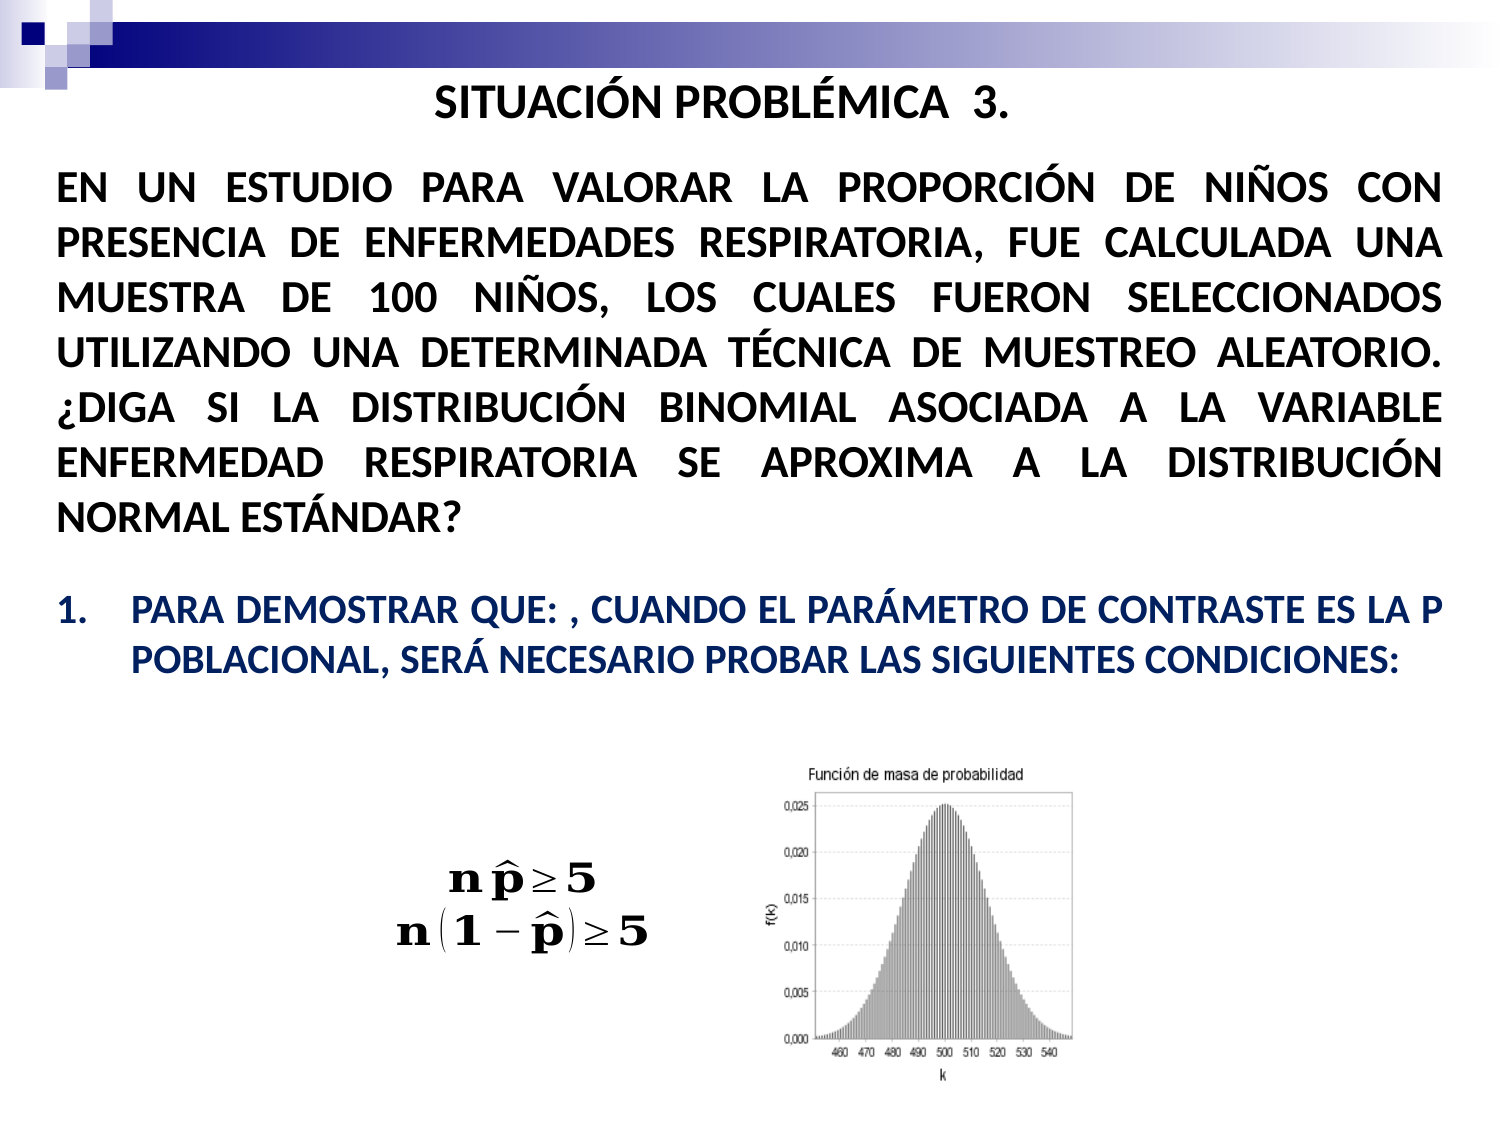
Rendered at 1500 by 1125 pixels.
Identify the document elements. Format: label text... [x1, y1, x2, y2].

text_box SITUACIÓN PROBLÉMICA 3. [419, 61, 1117, 137]
picture [749, 763, 1081, 1095]
text_box EN UN ESTUDIO PARA VALORAR LA PROPORCIÓN DE NIÑOS CON PRESENCIA DE ENFERMEDADES RESPIRATORIA, FUE CALCULADA UNA MUESTRA DE 100 NIÑOS, LOS CUALES FUERON SELECCIONADOS UTILIZANDO UNA DETERMINADA TÉCNICA DE MUESTREO ALEATORIO. ¿DIGA SI LA DISTRIBUCIÓN BINOMIAL ASOCIADA A LA VARIABLE ENFERMEDAD RESPIRATORIA SE APROXIMA A LA DISTRIBUCIÓN NORMAL ESTÁNDAR? [41, 149, 1459, 549]
